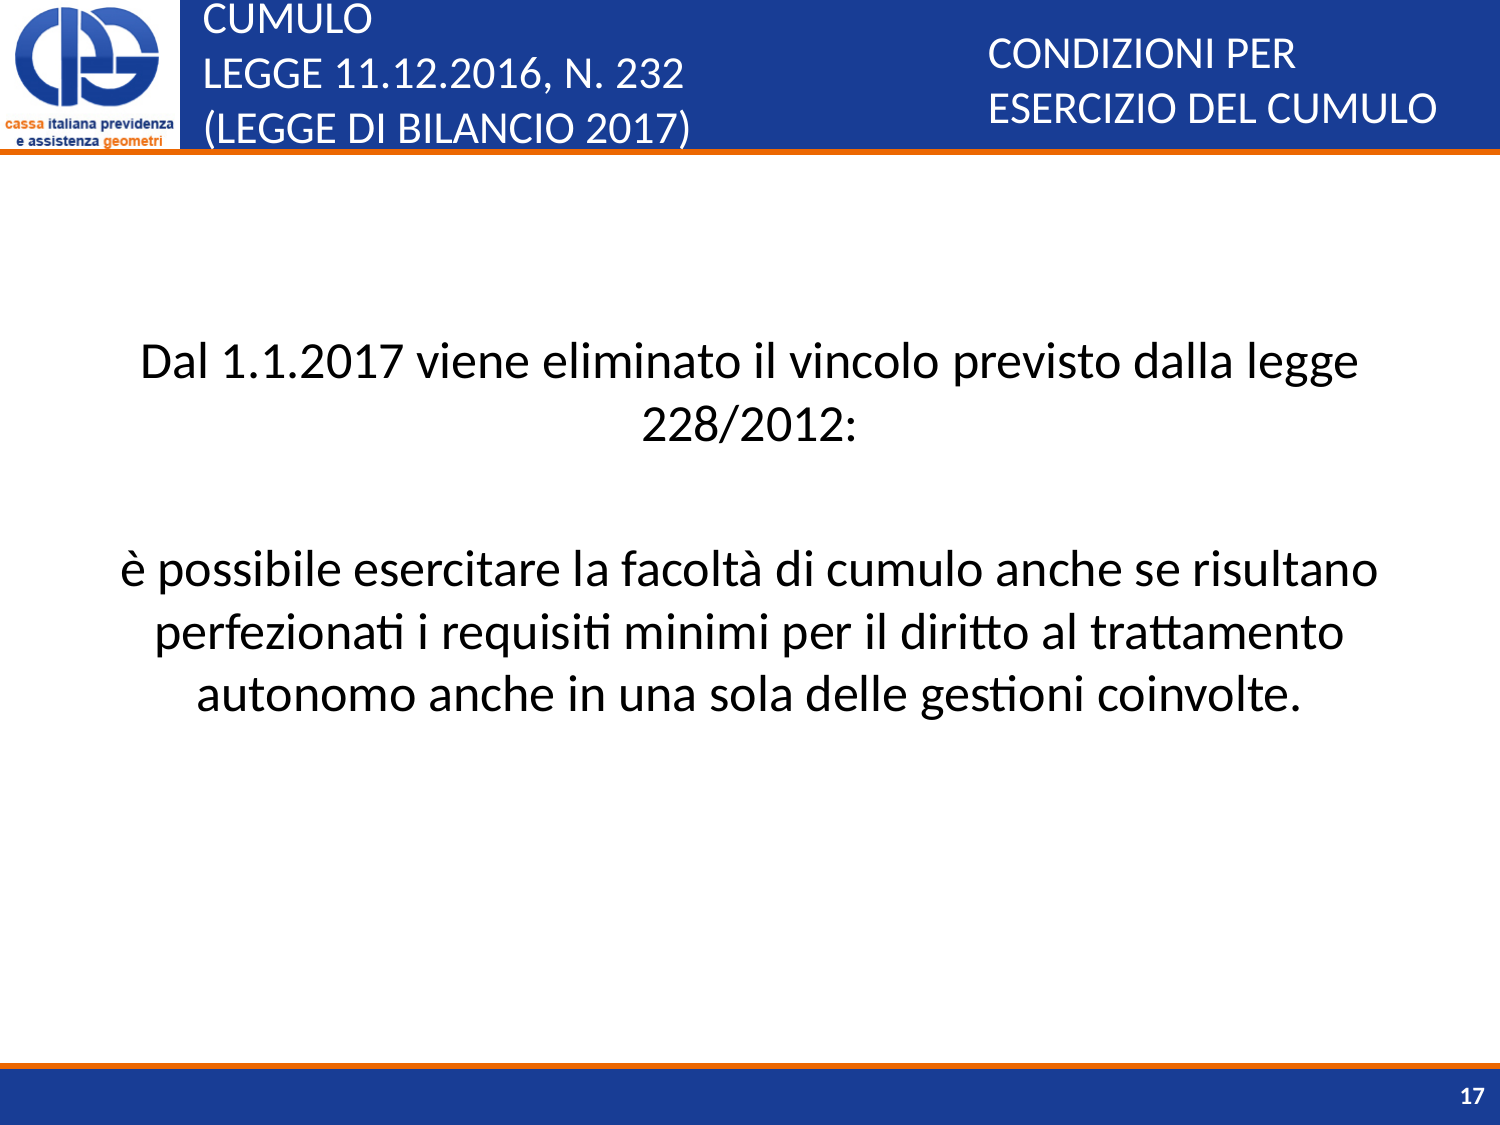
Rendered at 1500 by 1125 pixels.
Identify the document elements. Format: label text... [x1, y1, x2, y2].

slide_number 17 [1149, 1065, 1500, 1125]
text_box CONDIZIONI PER ESERCIZIO DEL CUMULO [972, 7, 1500, 148]
title CUMULO LEGGE 11.12.2016, N. 232 (LEGGE DI BILANCIO 2017) [187, 0, 715, 141]
picture [0, 0, 180, 149]
text_box [950, 0, 1500, 141]
list Dal 1.1.2017 viene eliminato il vincolo previsto dalla legge 228/2012: è possibile esercitare la facoltà di cumulo anche se risultano perfezionati i requisiti minimi per il diritto al trattamento autonomo anche in una sola delle gestioni coinvolte. [75, 246, 1425, 989]
